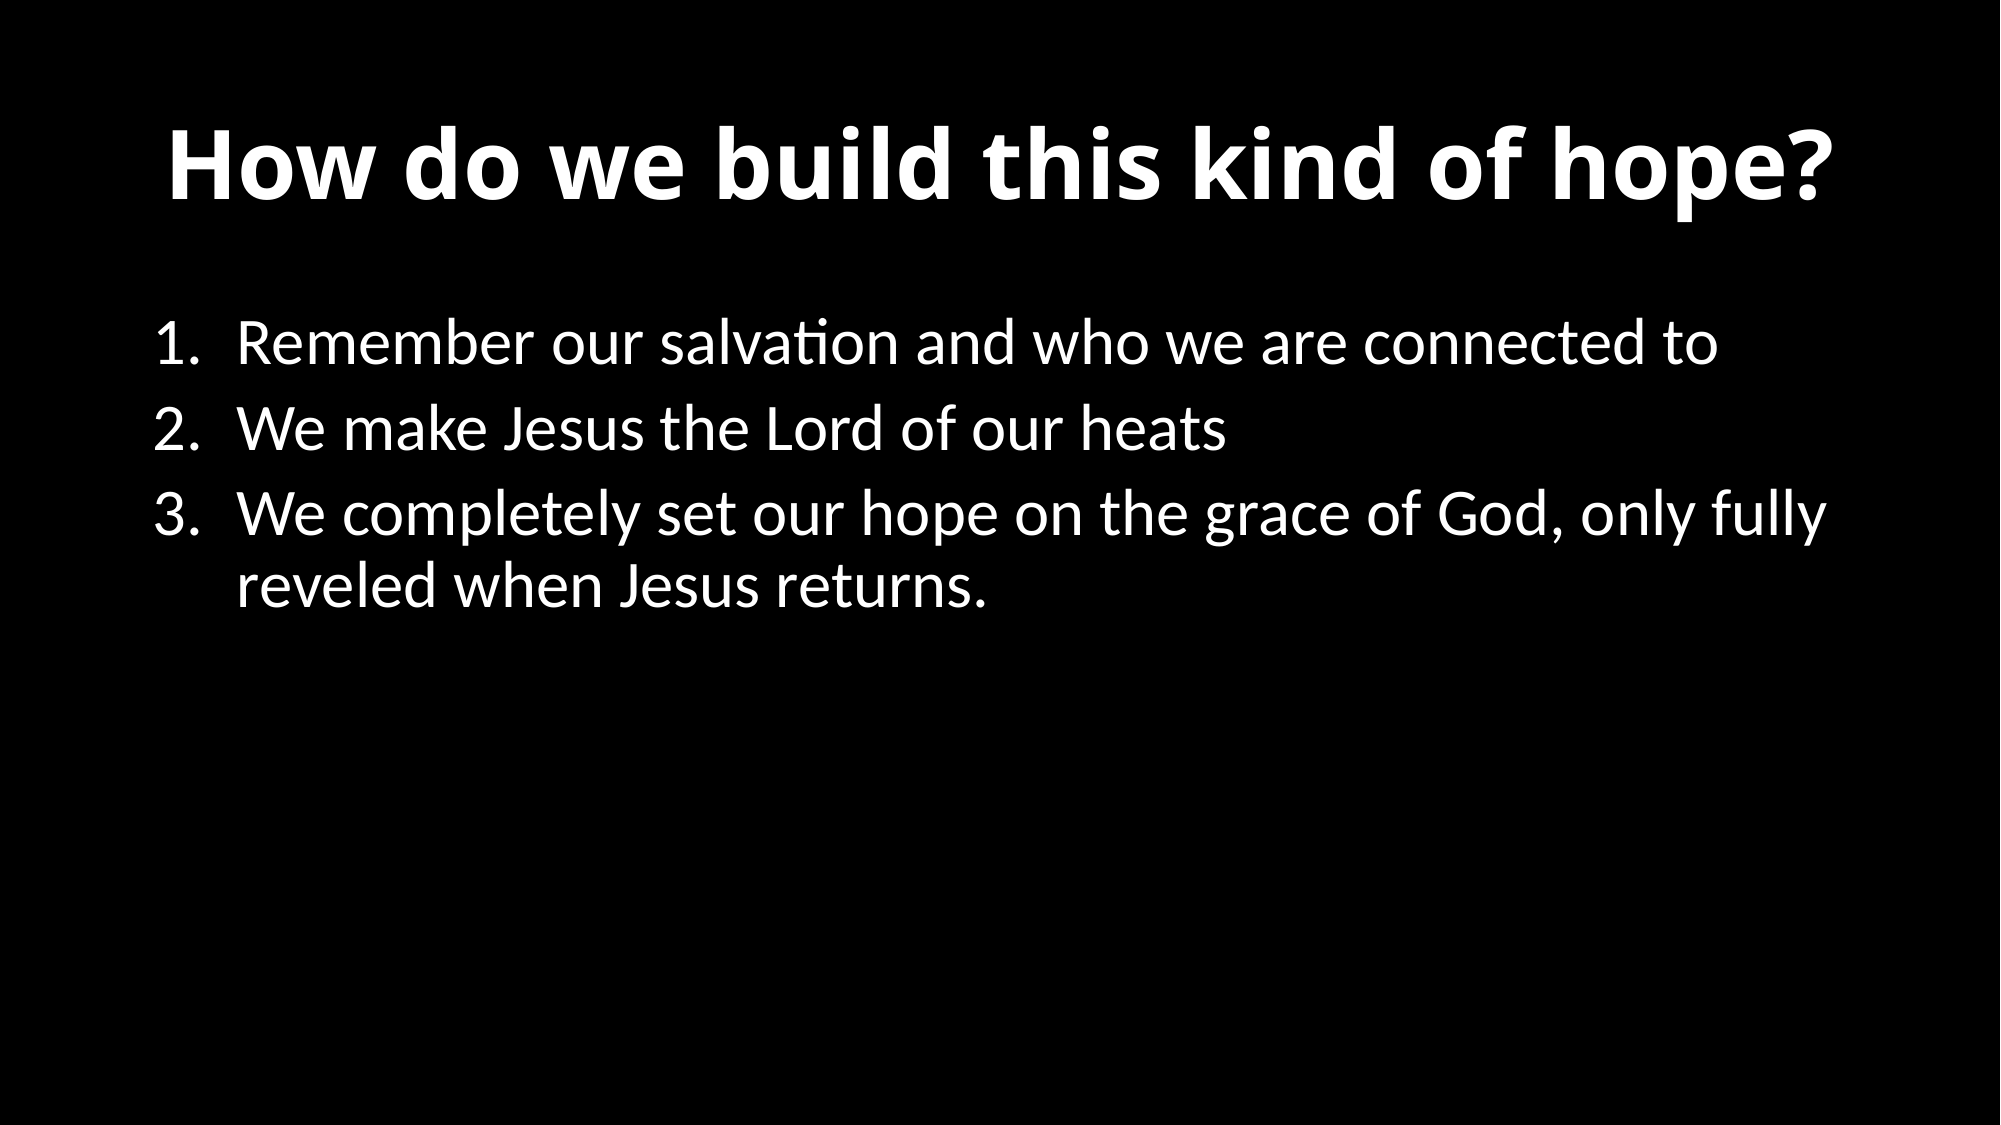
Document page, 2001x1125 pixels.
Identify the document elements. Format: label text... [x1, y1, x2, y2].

title How do we build this kind of hope? [137, 59, 1863, 278]
list Remember our salvation and who we are connected to We make Jesus the Lord of our heats We completely set our hope on the grace of God, only fully reveled when Jesus returns. [137, 299, 1863, 1014]
